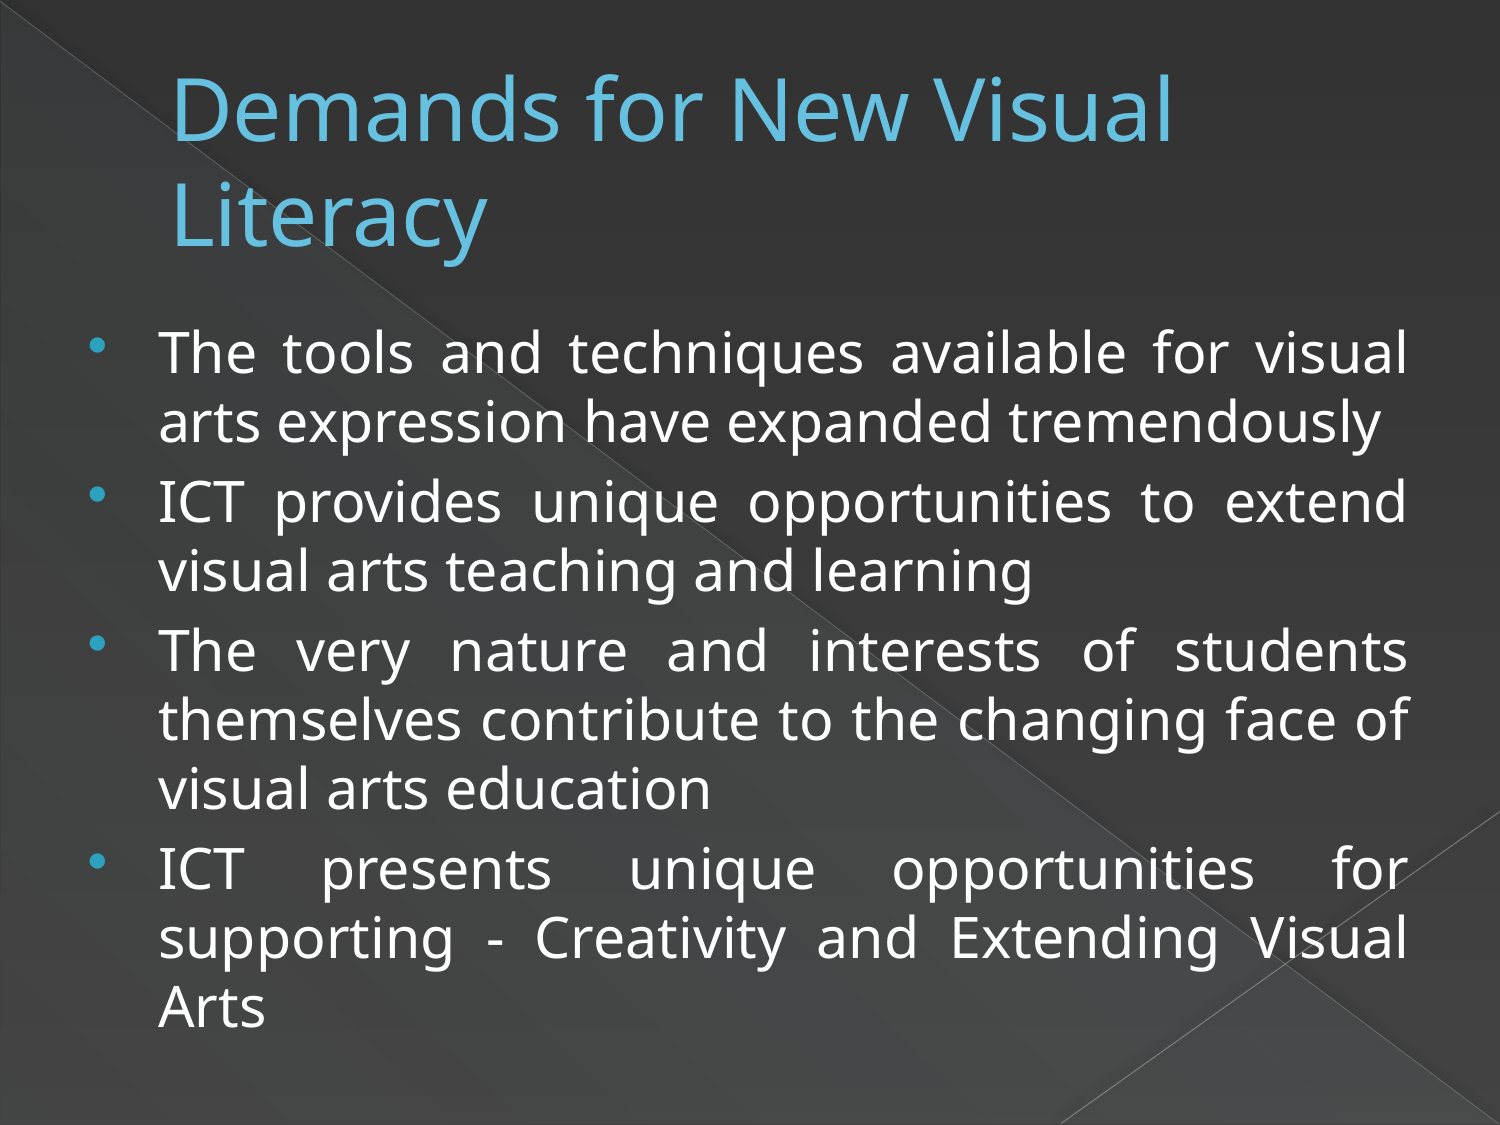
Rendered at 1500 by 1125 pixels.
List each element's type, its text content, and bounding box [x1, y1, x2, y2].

title Demands for New Visual Literacy [75, 43, 1425, 274]
list The tools and techniques available for visual arts expression have expanded tremendously ICT provides unique opportunities to extend visual arts teaching and learning The very nature and interests of students themselves contribute to the changing face of visual arts education ICT presents unique opportunities for supporting - Creativity and Extending Visual Arts [75, 308, 1425, 1059]
